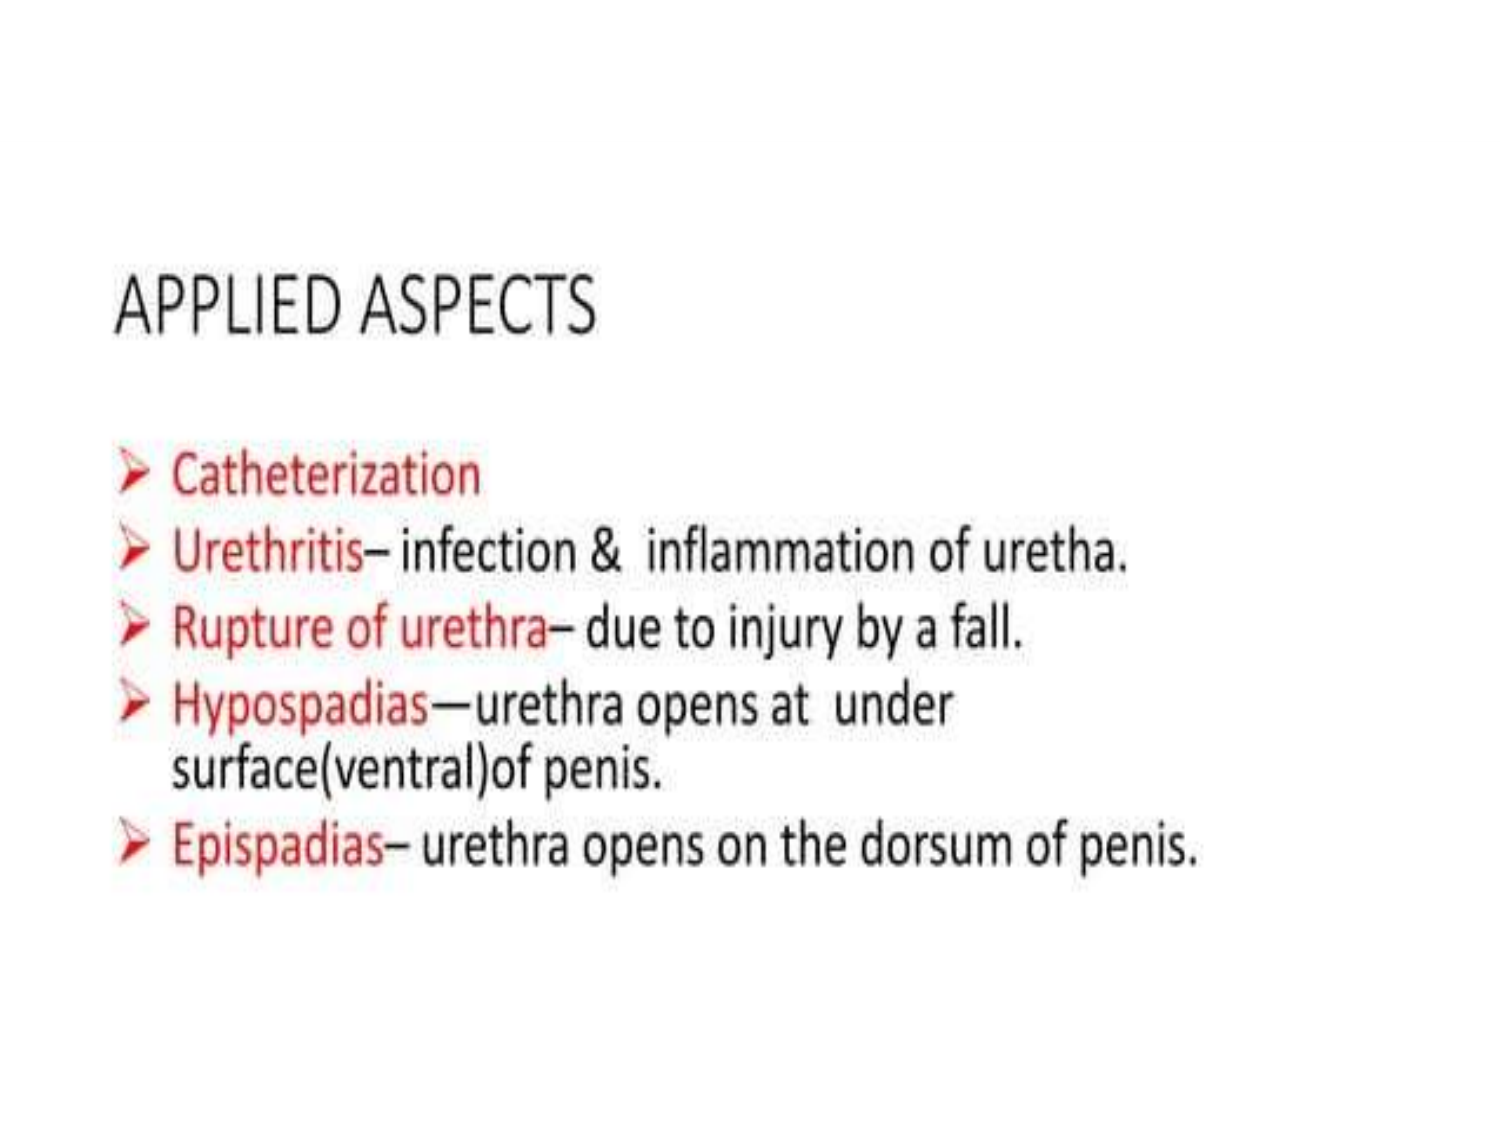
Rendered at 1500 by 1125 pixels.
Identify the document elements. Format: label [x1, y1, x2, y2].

picture [0, 139, 1500, 1125]
